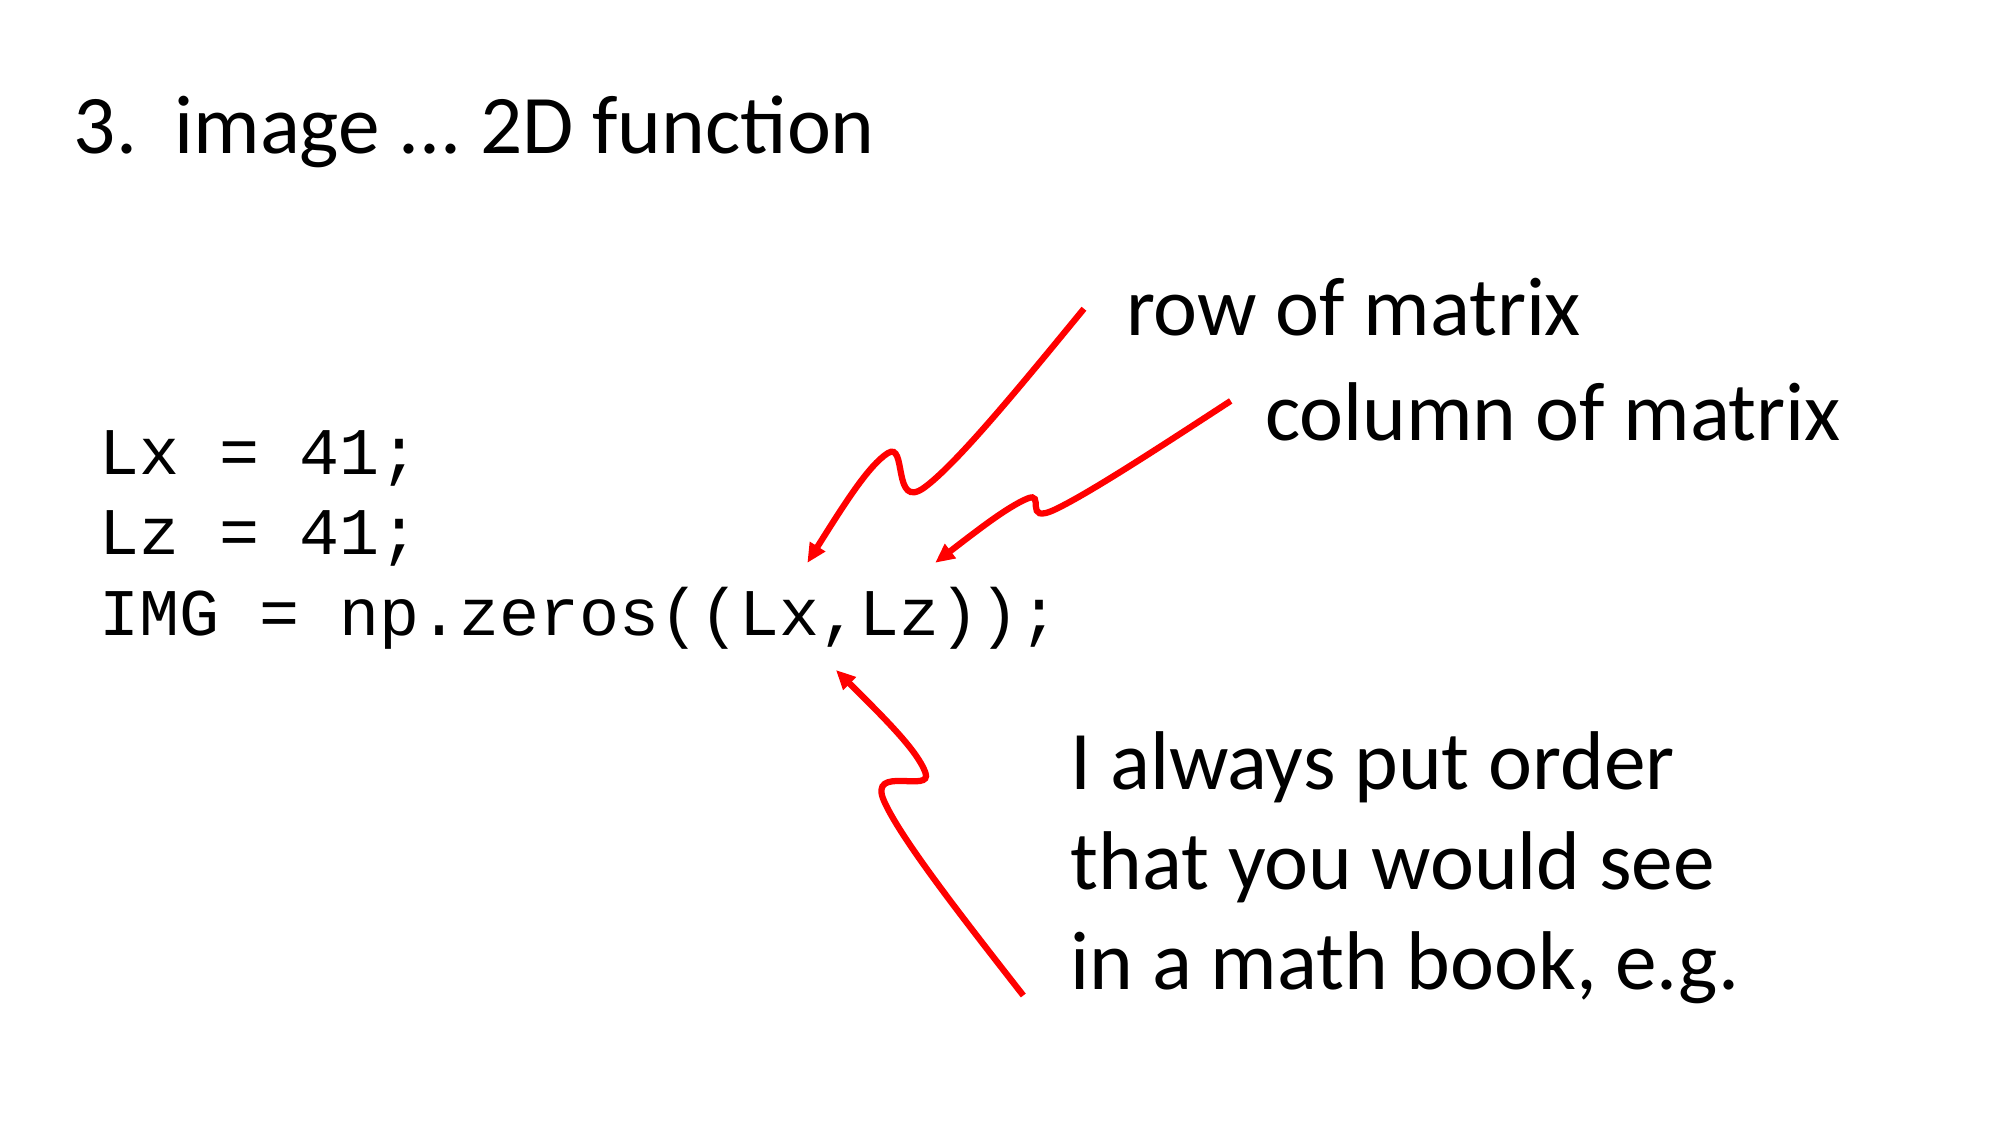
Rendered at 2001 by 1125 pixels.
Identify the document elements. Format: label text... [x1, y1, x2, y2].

text_box [836, 670, 1025, 997]
text_box Lx = 41; Lz = 41; IMG = np.zeros((Lx,Lz)); [84, 400, 1833, 656]
text_box 3. image ... 2D function [59, 62, 1858, 178]
text_box [935, 400, 1232, 563]
text_box [807, 308, 1085, 563]
text_box row of matrix [1111, 244, 1649, 359]
text_box column of matrix [1250, 350, 1916, 465]
